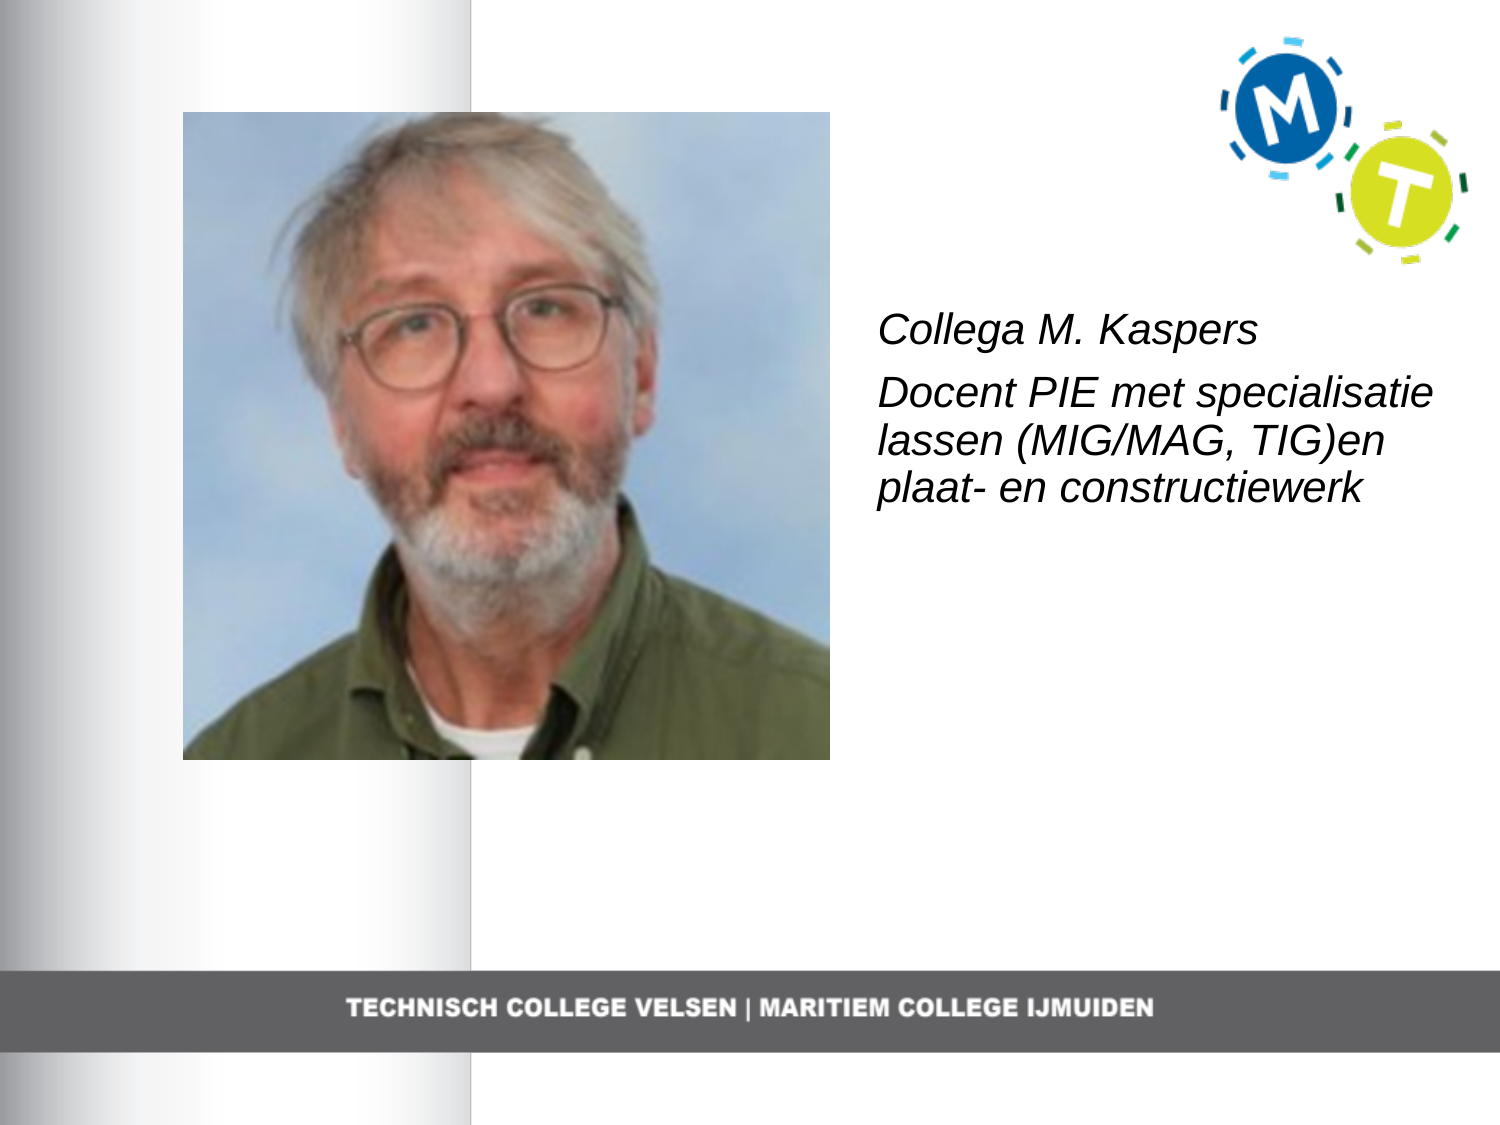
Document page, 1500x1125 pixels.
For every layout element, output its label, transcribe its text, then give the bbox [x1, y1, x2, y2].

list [182, 112, 830, 760]
list Collega M. Kaspers Docent PIE met specialisatie lassen (MIG/MAG, TIG)en plaat- en constructiewerk [862, 299, 1500, 1014]
